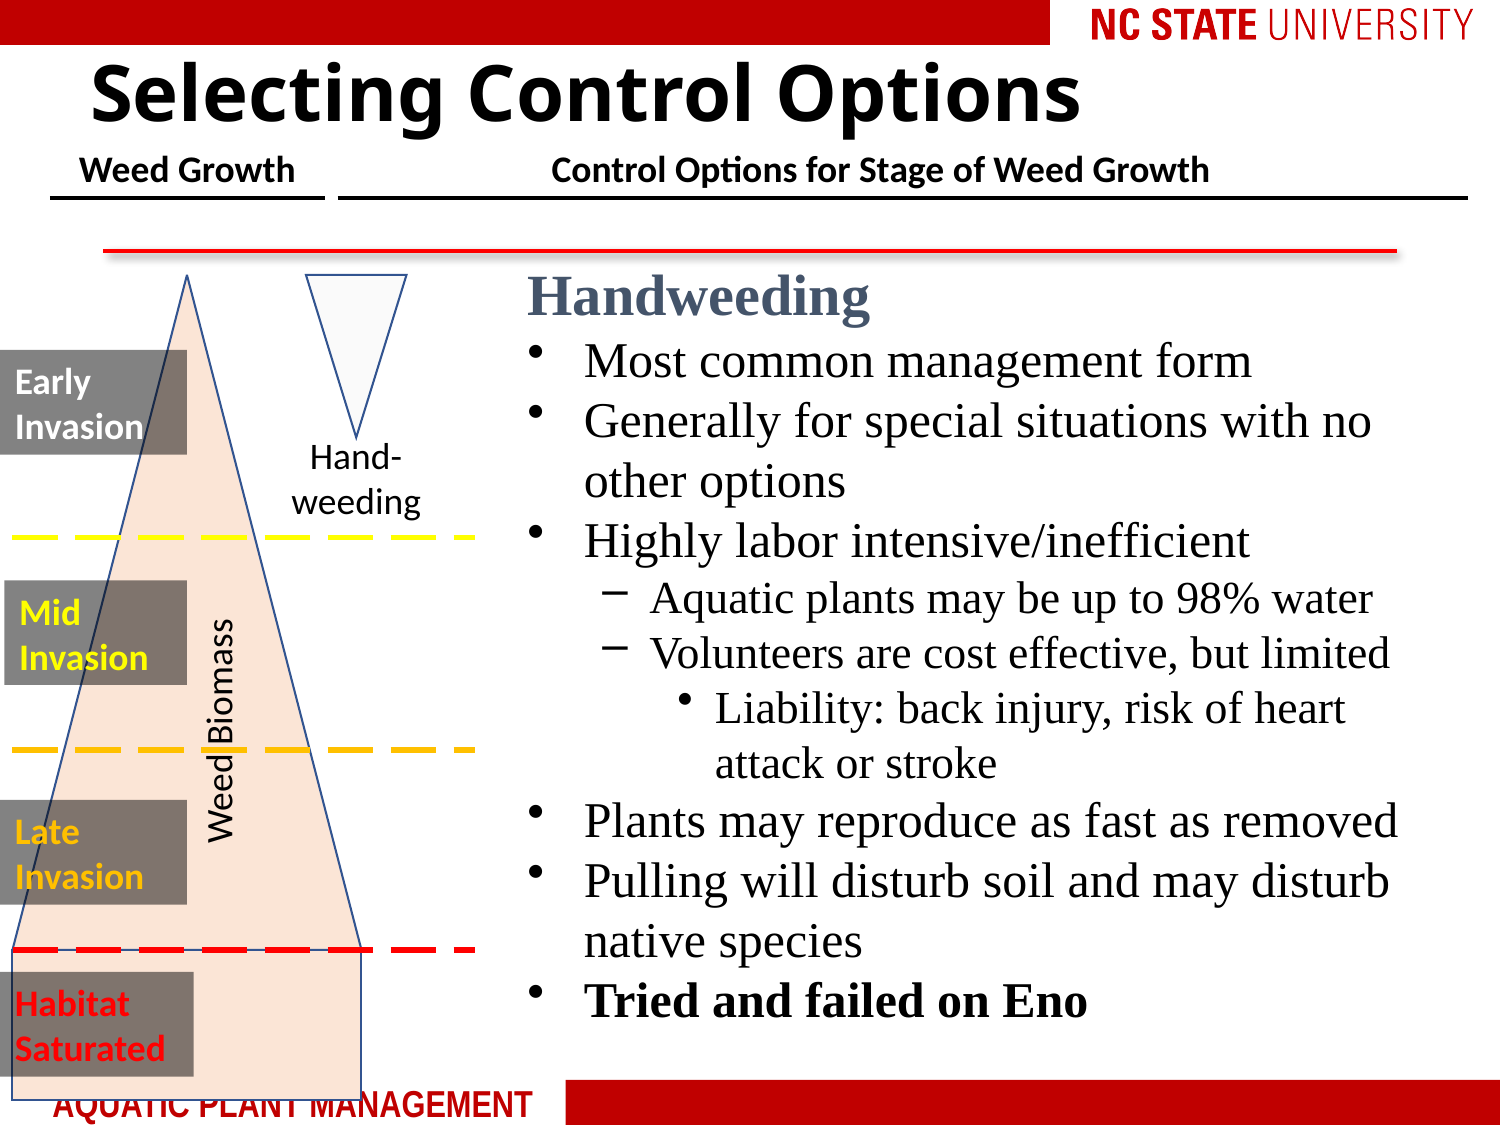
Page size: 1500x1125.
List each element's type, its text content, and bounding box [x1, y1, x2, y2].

text_box [304, 273, 408, 424]
title Selecting Control Options [75, 46, 1425, 147]
text_box [11, 751, 362, 951]
text_box Early Invasion [0, 349, 187, 455]
text_box Weed Biomass [187, 751, 248, 900]
text_box Weed Growth [50, 137, 325, 196]
text_box Late Invasion [0, 799, 187, 905]
text_box Control Options for Stage of Weed Growth [355, 137, 1407, 196]
text_box Mid Invasion [4, 580, 187, 685]
text_box [63, 685, 187, 749]
text_box Handweeding Most common management form Generally for special situations with no other options Highly labor intensive/inefficient Aquatic plants may be up to 98% water Volunteers are cost effective, but limited Liability: back injury, risk of heart attack or stroke Plants may reproduce as fast as removed Pulling will disturb soil and may disturb native species Tried and failed on Eno [512, 249, 1425, 1100]
text_box Habitat Saturated [0, 971, 194, 1077]
text_box [118, 274, 256, 537]
text_box [11, 951, 362, 1101]
text_box Hand- weeding [199, 424, 512, 530]
text_box [107, 538, 311, 749]
picture [1082, 0, 1480, 52]
text_box Weed Biomass [187, 562, 248, 749]
